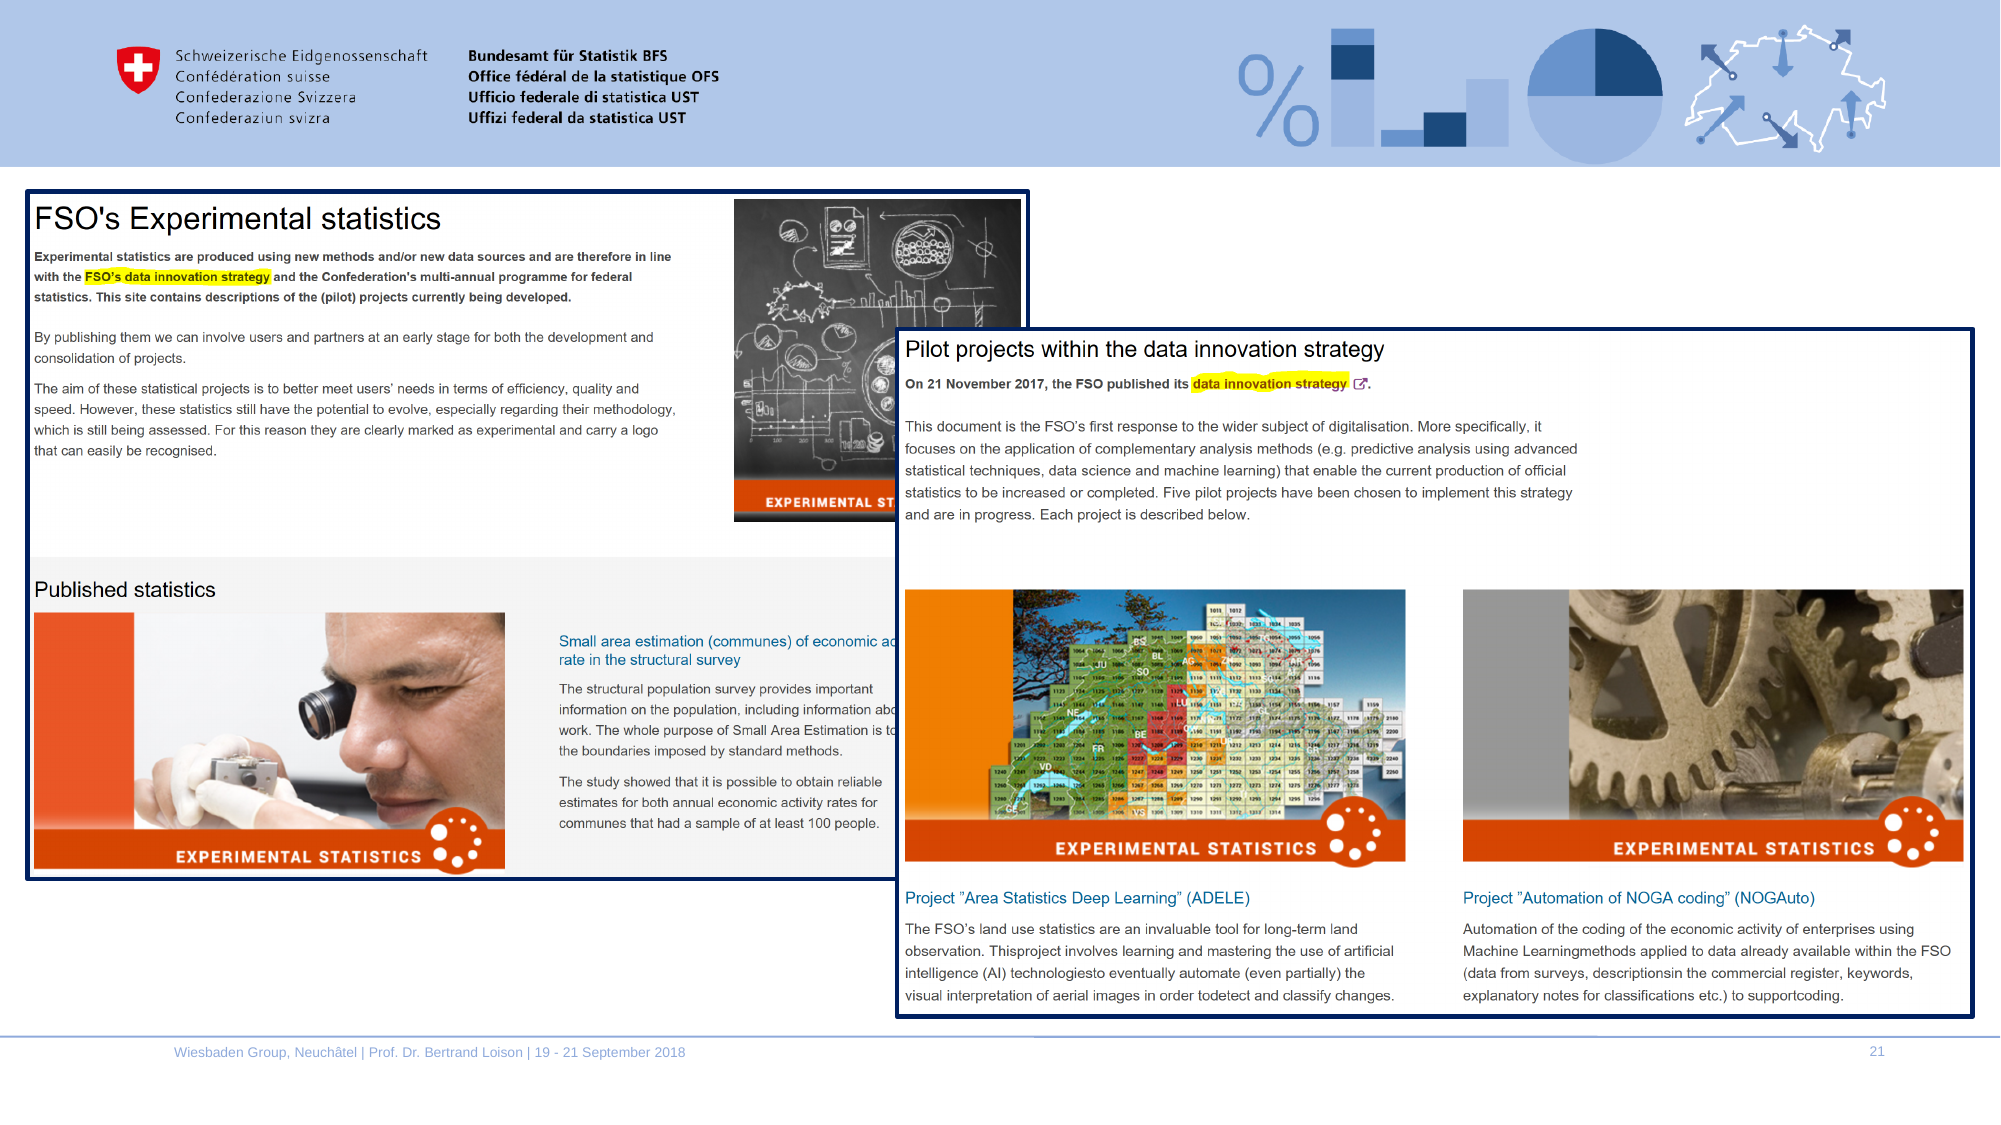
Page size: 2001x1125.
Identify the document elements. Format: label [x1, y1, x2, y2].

picture [0, 0, 2001, 167]
picture [29, 193, 1971, 1014]
